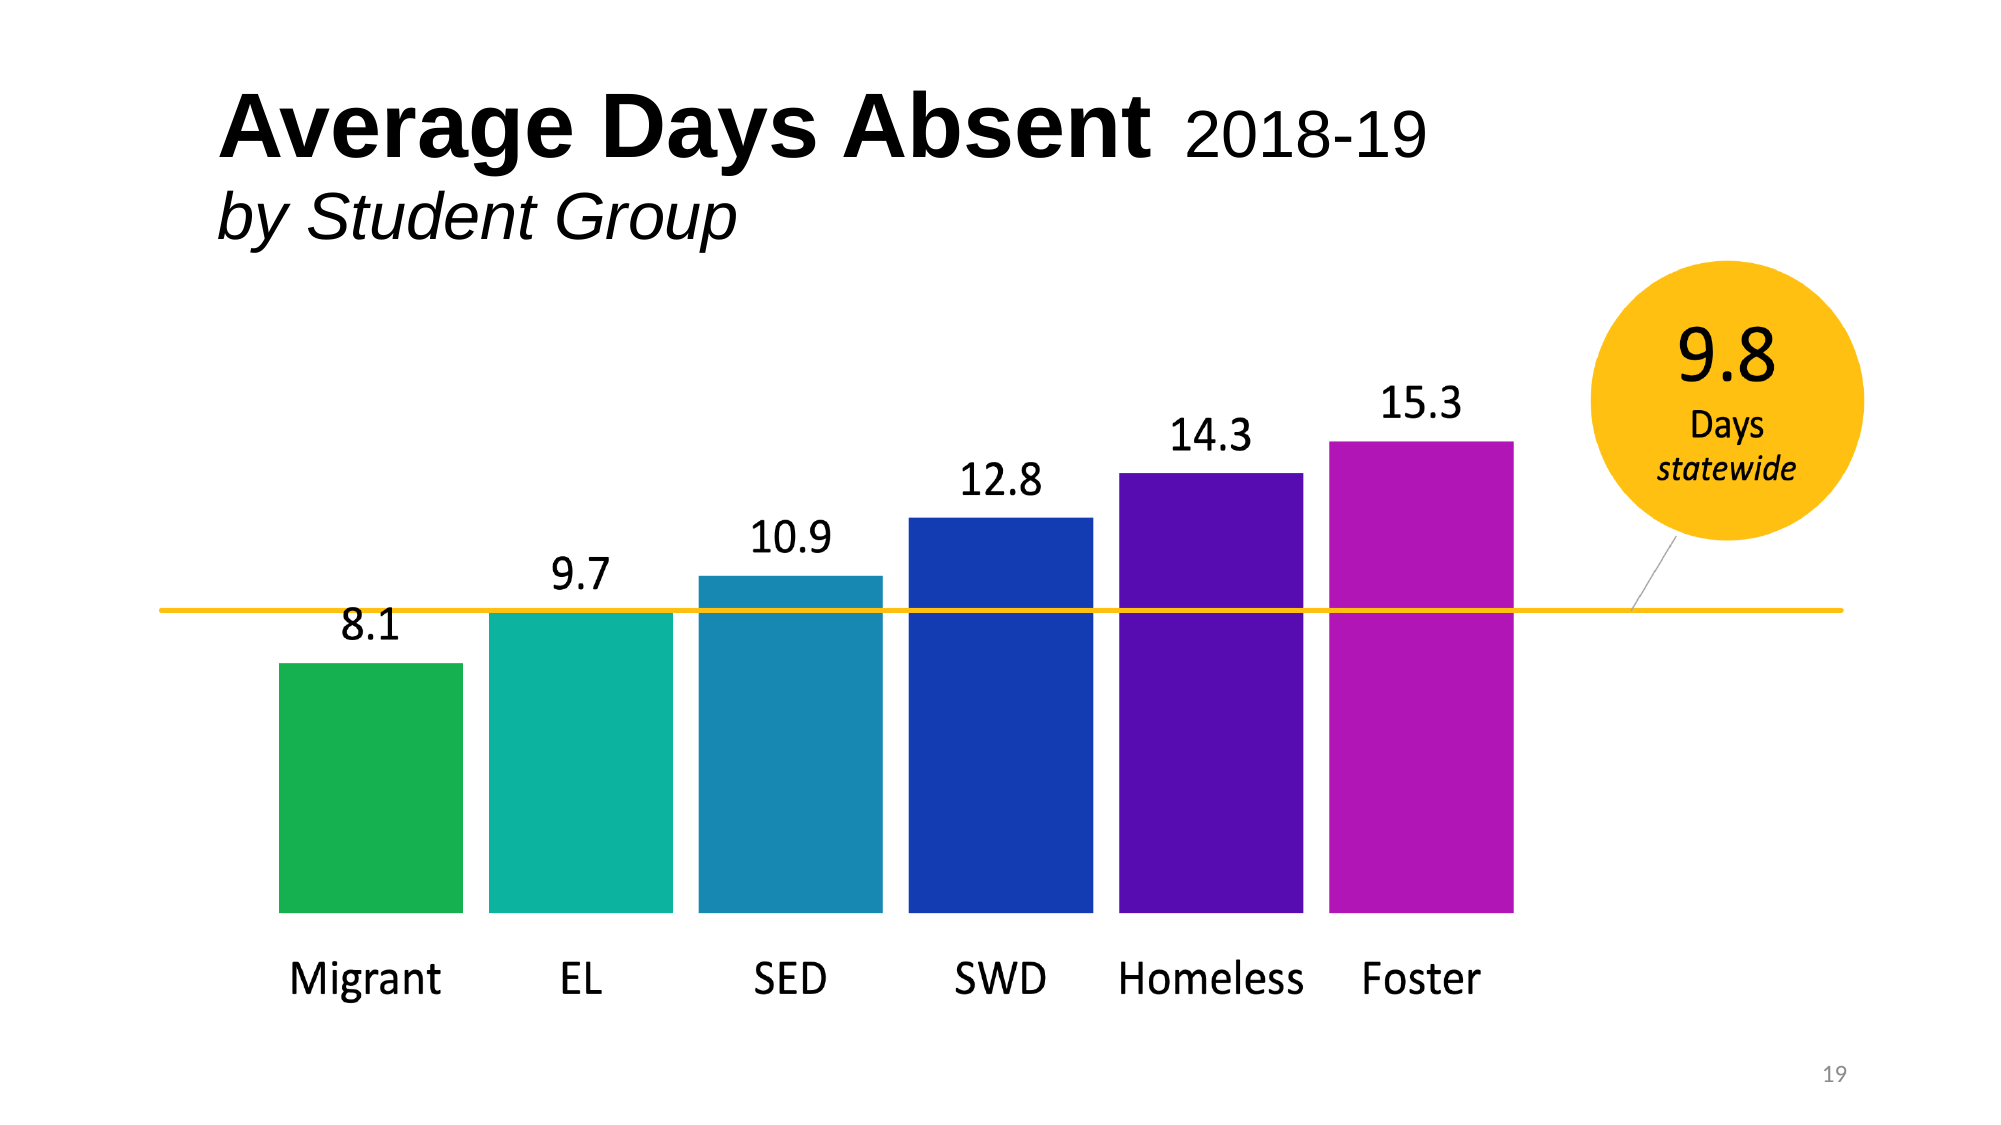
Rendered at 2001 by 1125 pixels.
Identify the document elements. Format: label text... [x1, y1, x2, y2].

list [54, 241, 1946, 1052]
title Average Days Absent 2018-19 by Student Group [202, 0, 1946, 241]
slide_number 19 [1412, 1052, 1863, 1103]
